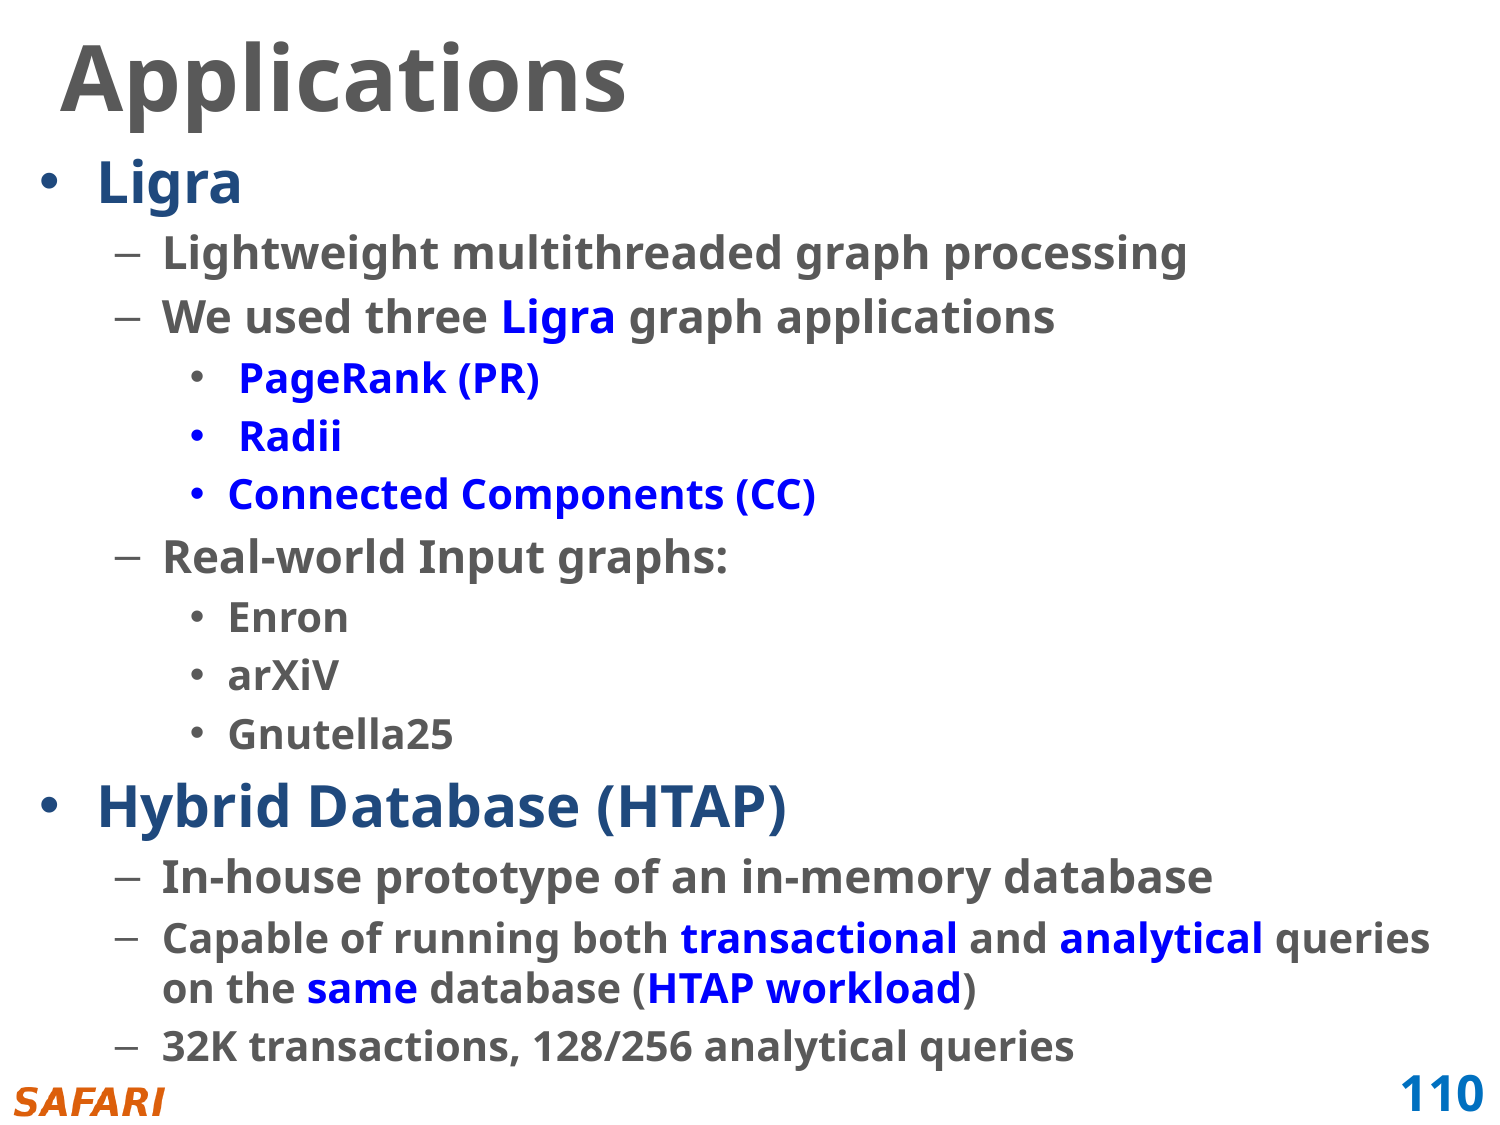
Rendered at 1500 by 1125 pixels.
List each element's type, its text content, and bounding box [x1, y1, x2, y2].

list Ligra Lightweight multithreaded graph processing We used three Ligra graph applications PageRank (PR) Radii Connected Components (CC) Real-world Input graphs: Enron arXiV Gnutella25 Hybrid Database (HTAP) In-house prototype of an in-memory database Capable of running both transactional and analytical queries on the same database (HTAP workload) 32K transactions, 128/256 analytical queries [24, 137, 1463, 1125]
title Applications [0, 0, 1500, 150]
picture [12, 1079, 171, 1125]
slide_number 110 [1200, 1065, 1500, 1125]
